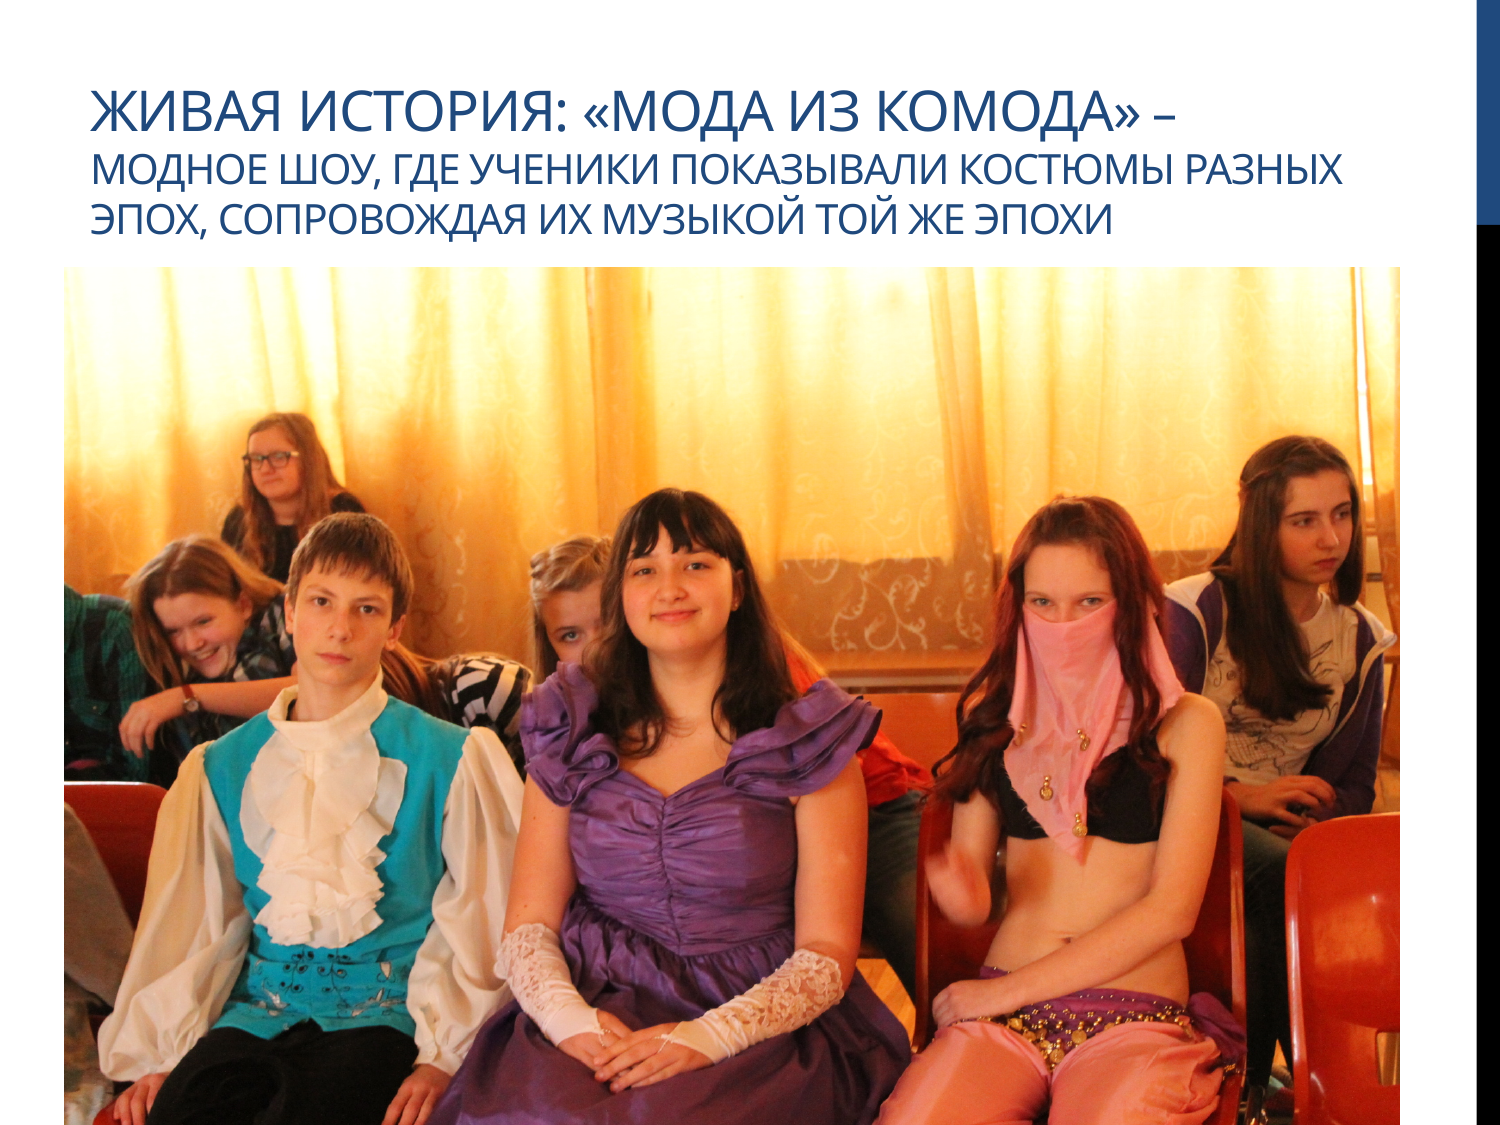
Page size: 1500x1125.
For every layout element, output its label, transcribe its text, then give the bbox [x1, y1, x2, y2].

picture [64, 266, 1401, 1125]
title Живая история: «Мода из комода» – модное шоу, где ученики показывали костюмы разных эпох, сопровождая их музыкой той же эпохи [75, 25, 1365, 250]
